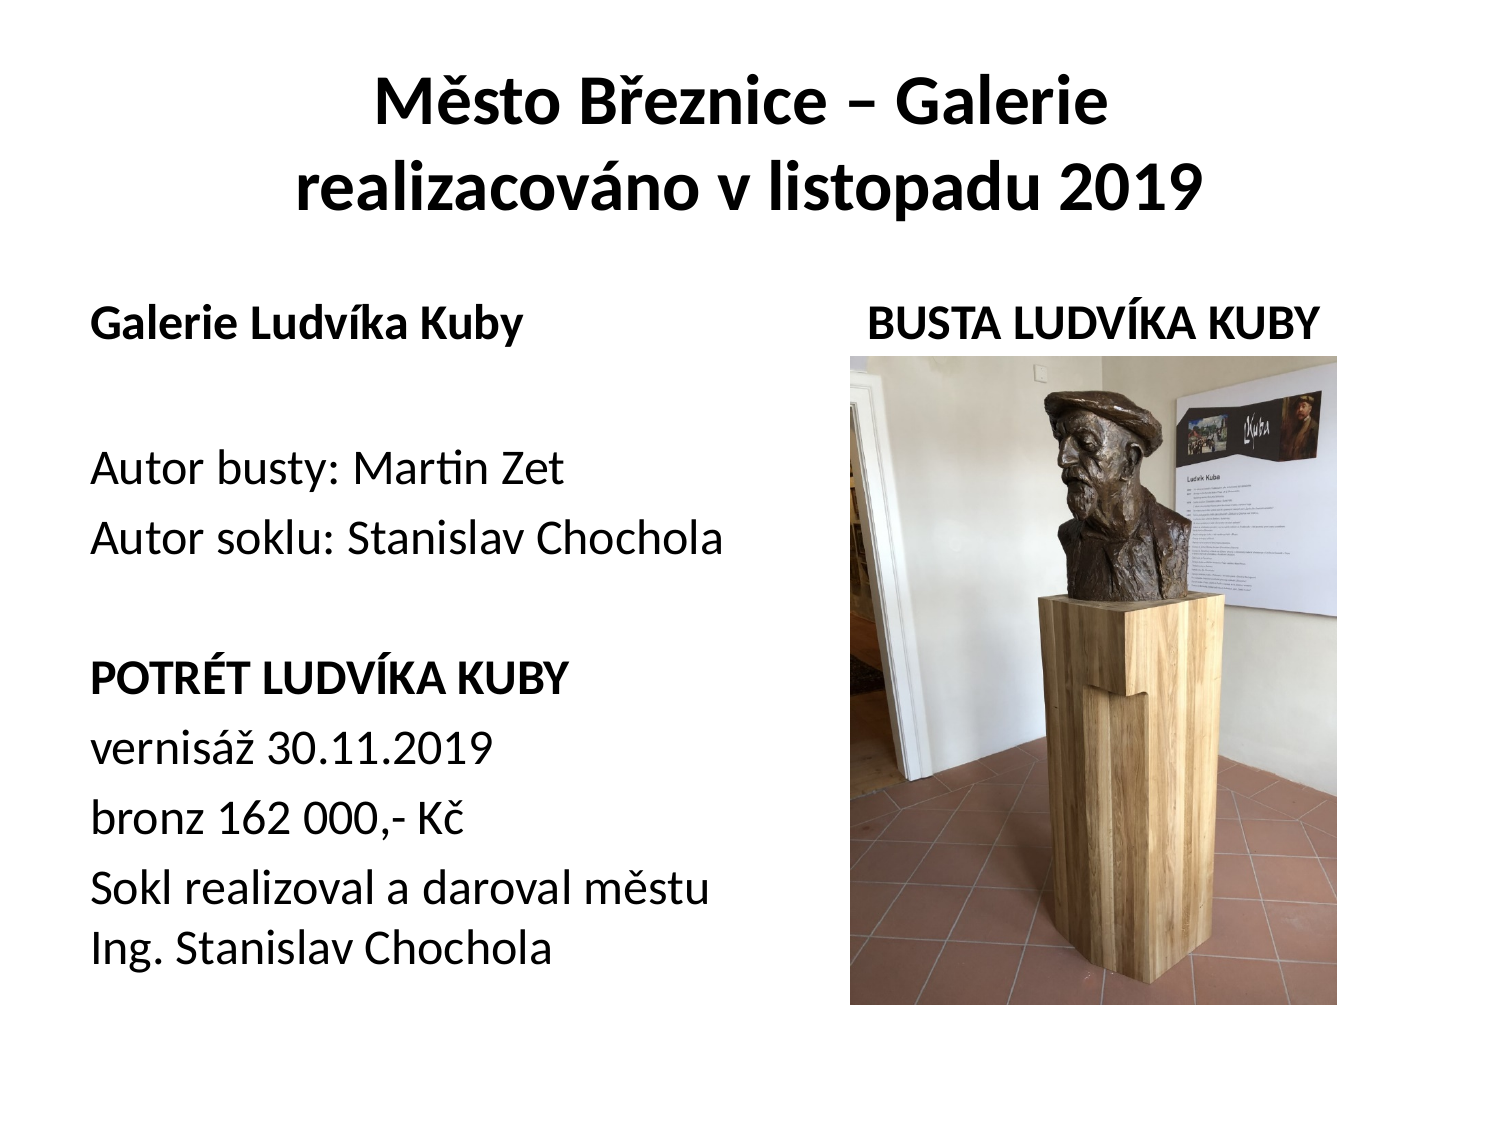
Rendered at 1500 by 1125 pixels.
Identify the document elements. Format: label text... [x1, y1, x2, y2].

list Galerie Ludvíka Kuby [75, 251, 738, 356]
list BUSTA LUDVÍKA KUBY [761, 251, 1425, 357]
list Autor busty: Martin Zet Autor soklu: Stanislav Chochola POTRÉT LUDVÍKA KUBY vernisáž 30.11.2019 bronz 162 000,- Kč Sokl realizoval a daroval městu Ing. Stanislav Chochola [75, 356, 762, 1005]
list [850, 356, 1337, 1006]
title Město Březnice – Galerie realizacováno v listopadu 2019 [75, 45, 1425, 233]
